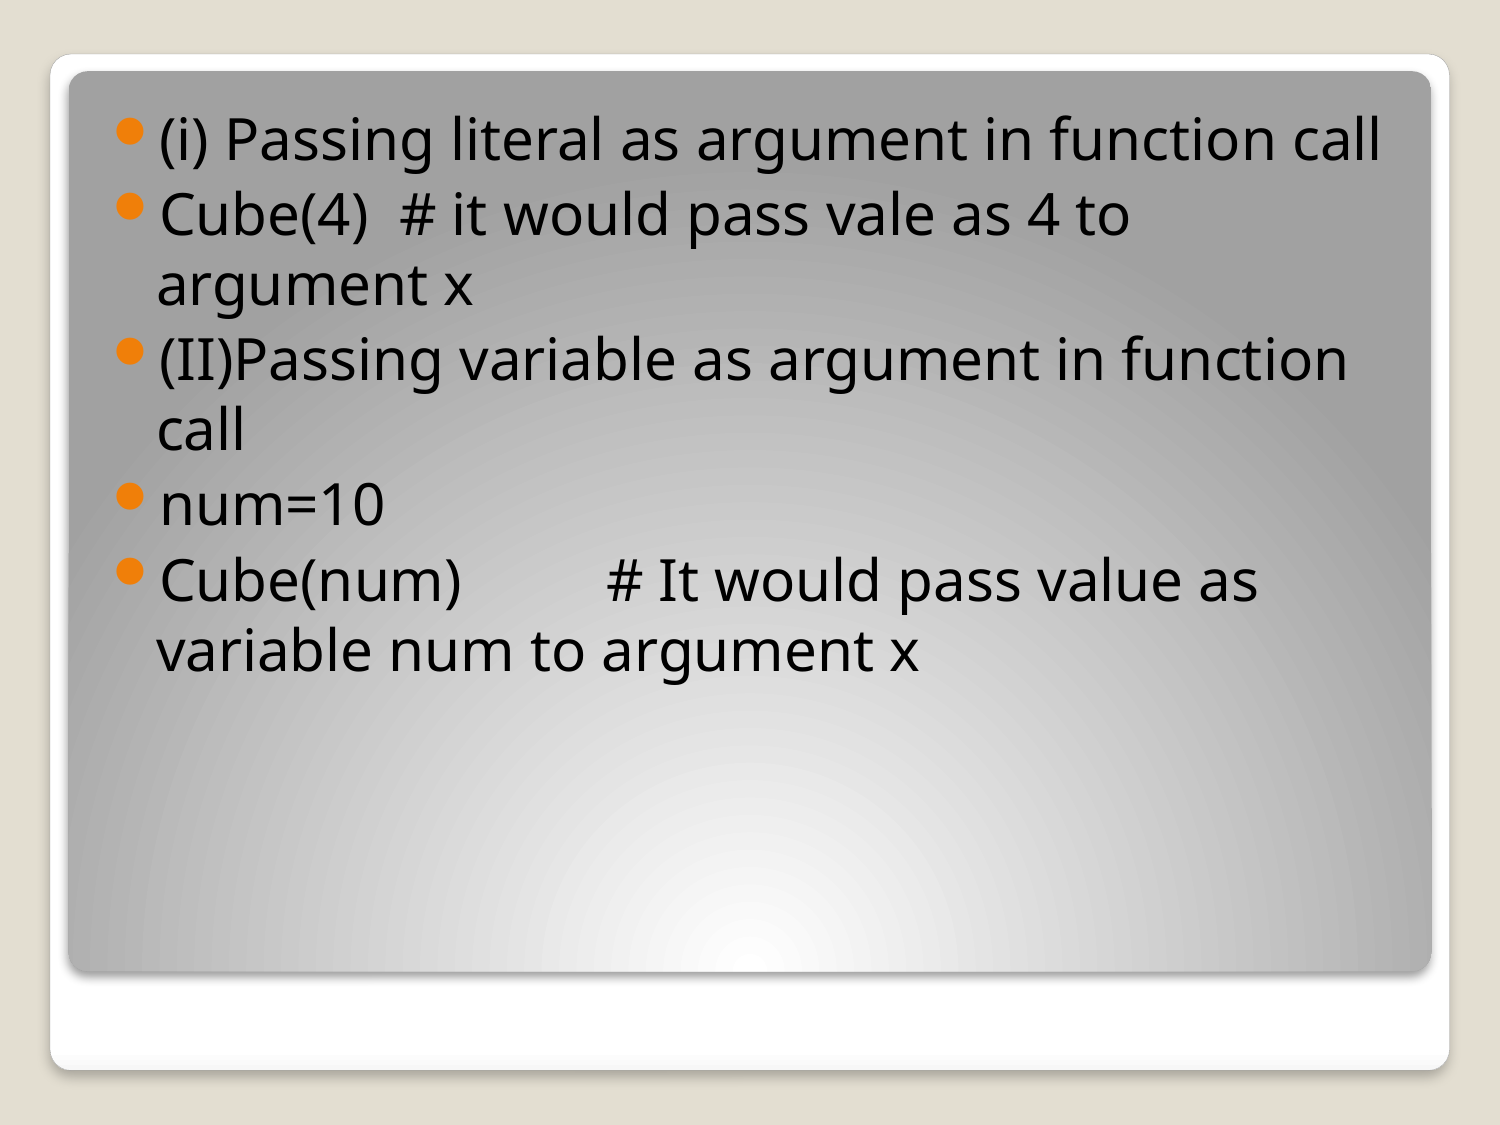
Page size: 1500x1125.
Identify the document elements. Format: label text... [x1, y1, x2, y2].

list (i) Passing literal as argument in function call Cube(4) # it would pass vale as 4 to argument x (II)Passing variable as argument in function call num=10 Cube(num) # It would pass value as variable num to argument x [82, 86, 1425, 774]
